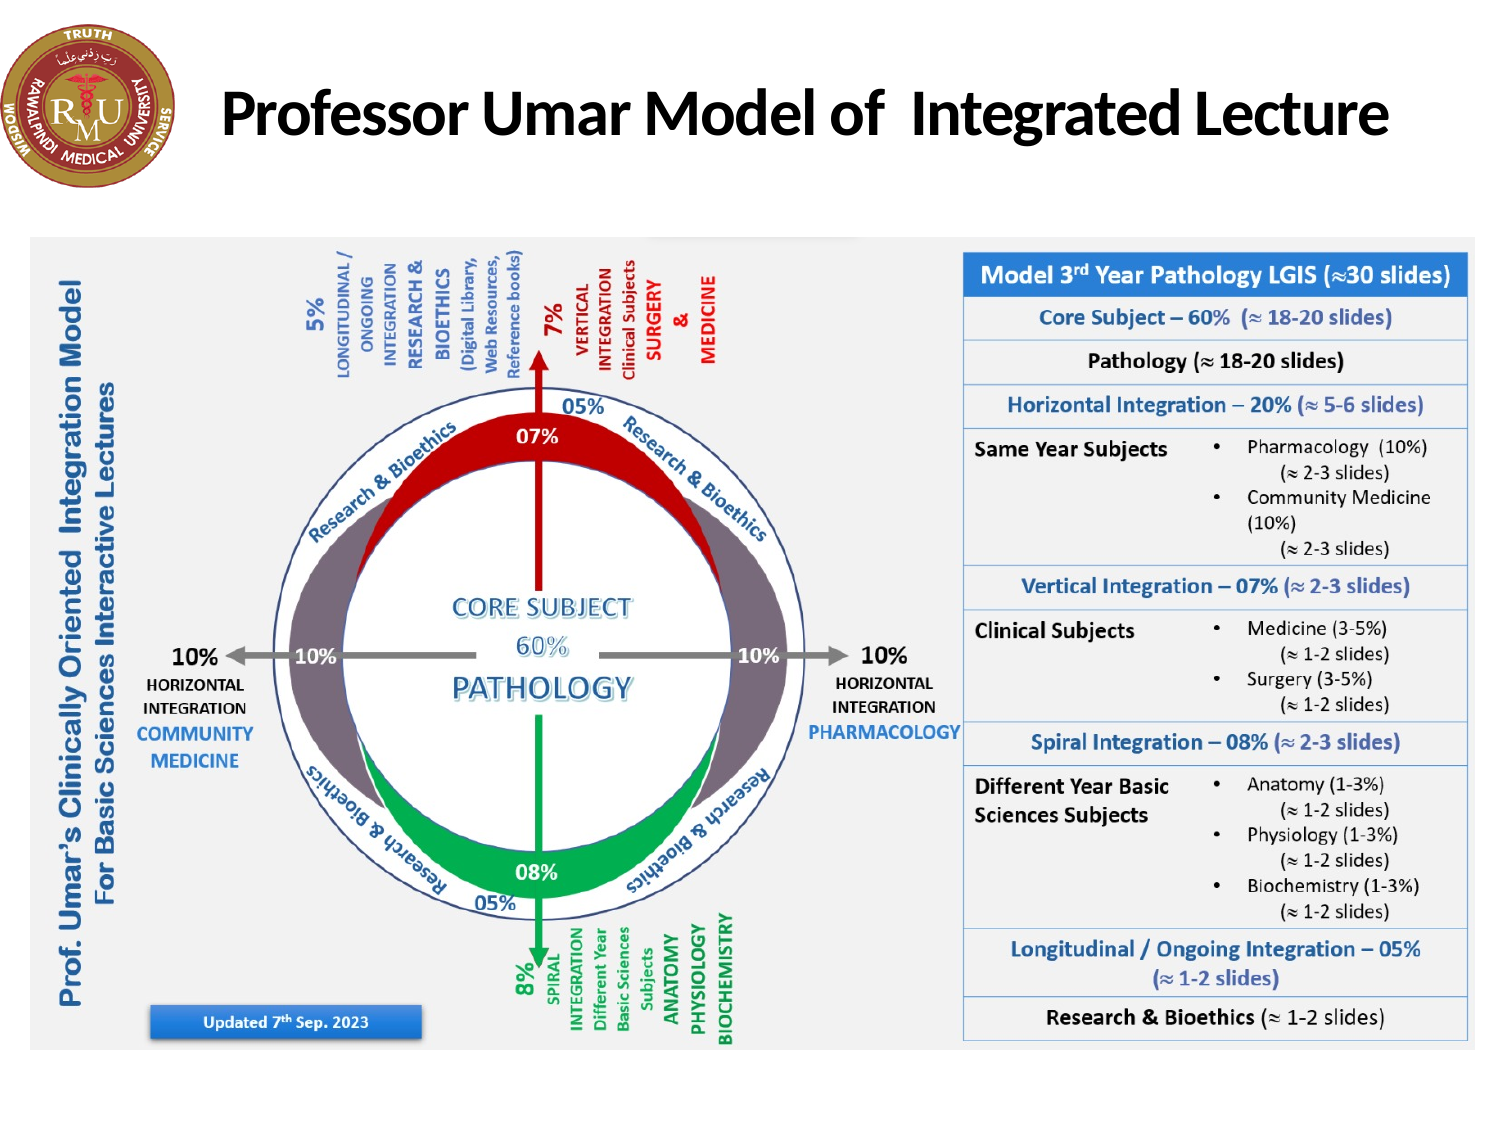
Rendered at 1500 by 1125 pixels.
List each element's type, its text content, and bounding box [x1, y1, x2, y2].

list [30, 237, 1475, 1050]
title Professor Umar Model of Integrated Lecture [206, 50, 1475, 178]
picture [0, 24, 175, 188]
